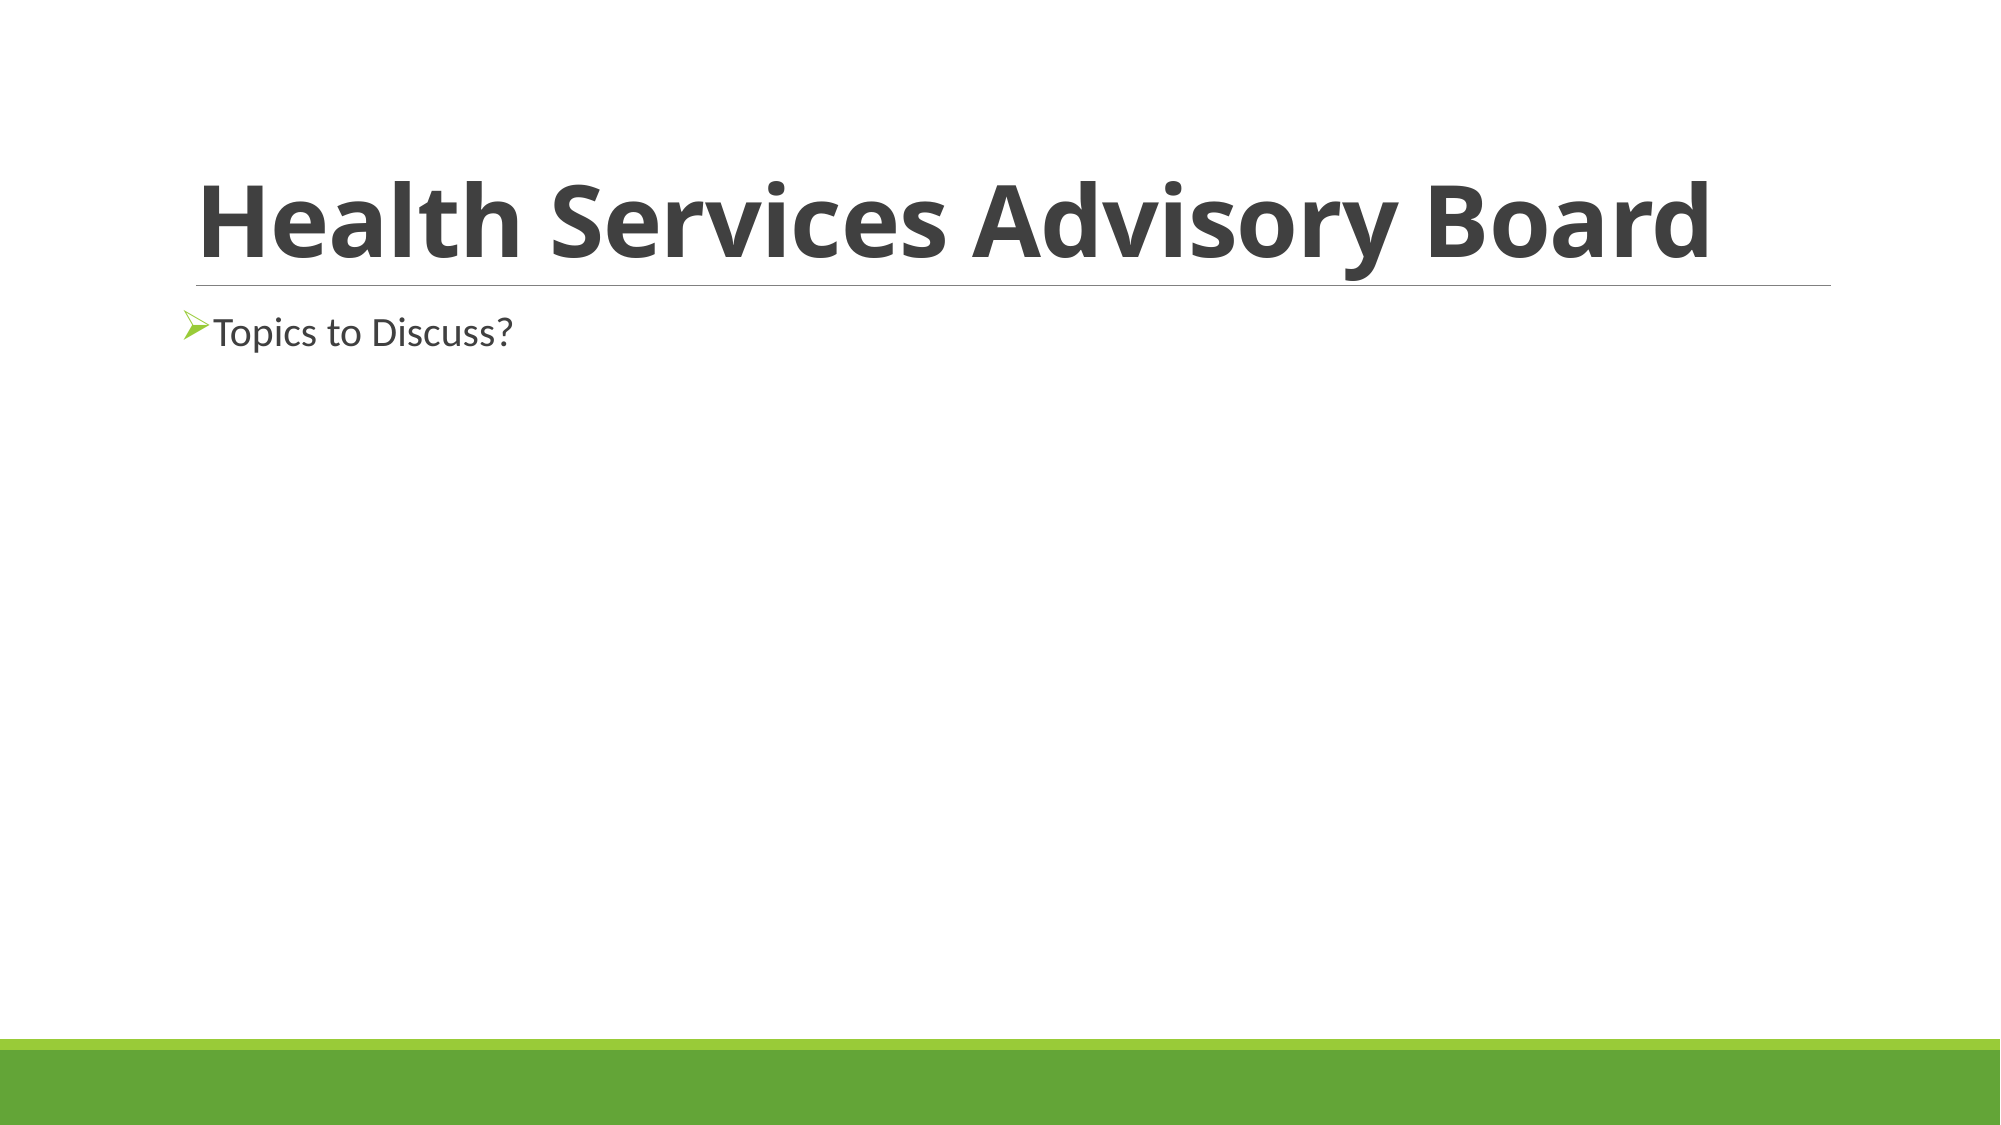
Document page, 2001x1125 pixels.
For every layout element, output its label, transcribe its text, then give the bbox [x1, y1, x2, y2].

title Health Services Advisory Board [180, 47, 1830, 285]
list Topics to Discuss? [180, 302, 1830, 963]
